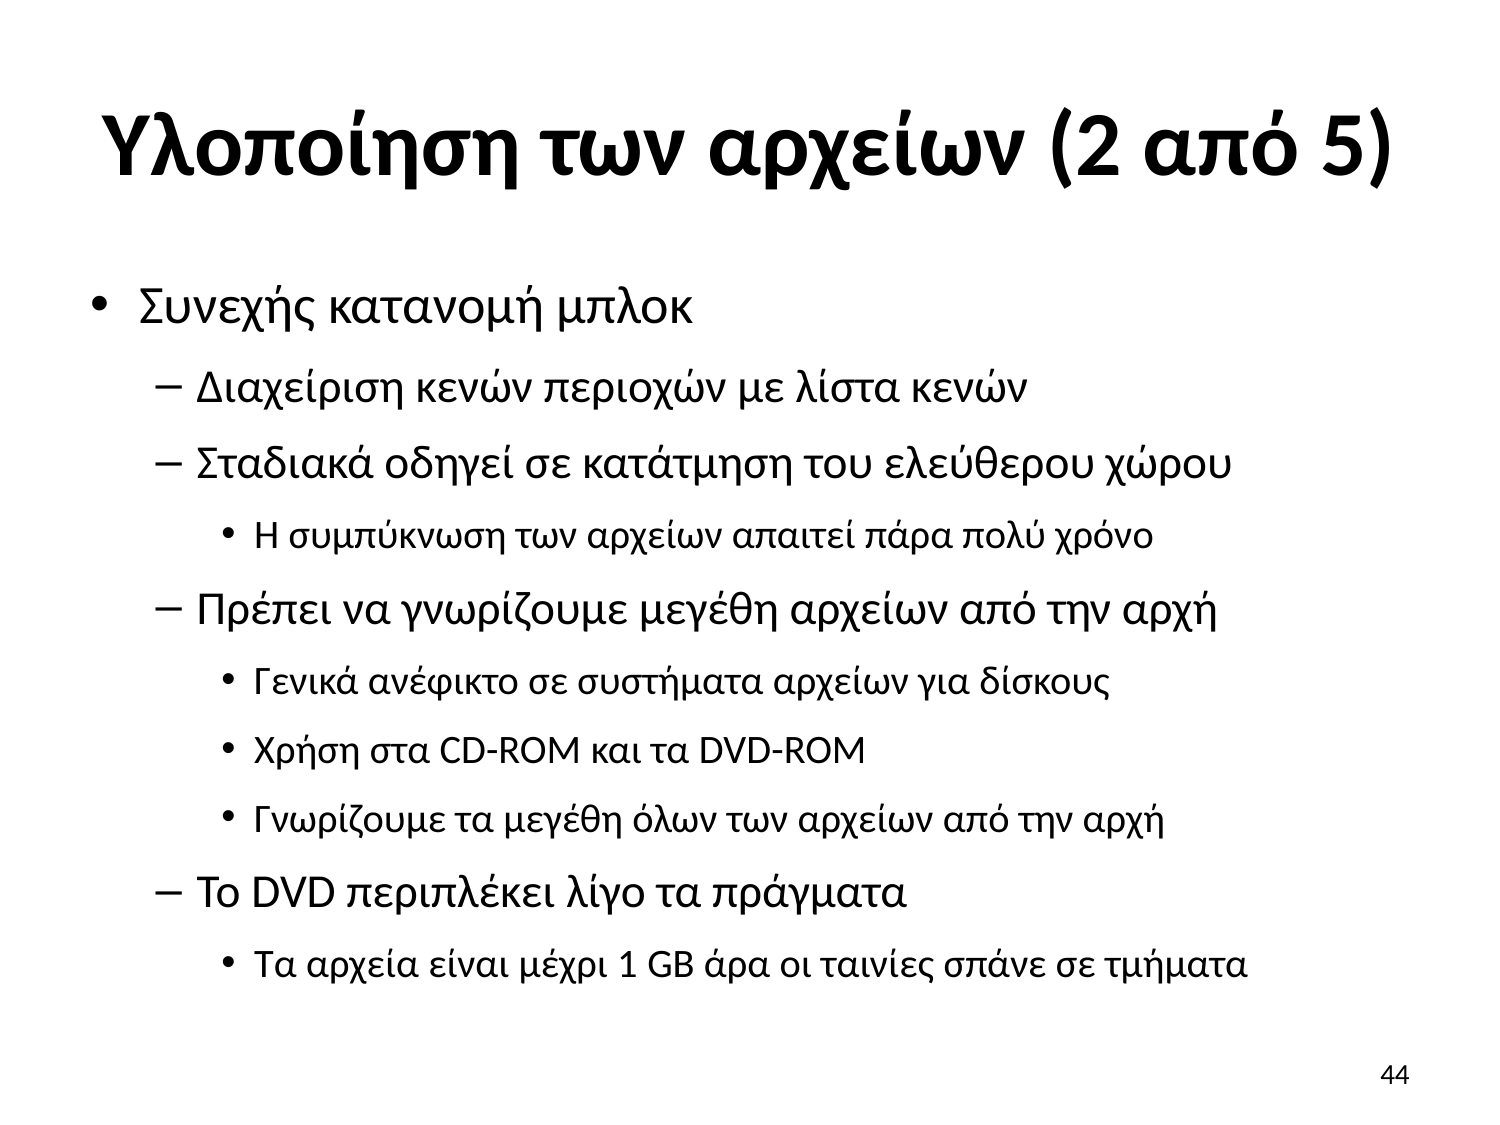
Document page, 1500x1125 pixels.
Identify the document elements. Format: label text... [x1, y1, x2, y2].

list Συνεχής κατανομή μπλοκ Διαχείριση κενών περιοχών με λίστα κενών Σταδιακά οδηγεί σε κατάτμηση του ελεύθερου χώρου Η συμπύκνωση των αρχείων απαιτεί πάρα πολύ χρόνο Πρέπει να γνωρίζουμε μεγέθη αρχείων από την αρχή Γενικά ανέφικτο σε συστήματα αρχείων για δίσκους Χρήση στα CD-ROM και τα DVD-ROM Γνωρίζουμε τα μεγέθη όλων των αρχείων από την αρχή Το DVD περιπλέκει λίγο τα πράγματα Τα αρχεία είναι μέχρι 1 GB άρα οι ταινίες σπάνε σε τμήματα [75, 262, 1425, 1005]
slide_number 44 [1074, 1042, 1425, 1103]
title Υλοποίηση των αρχείων (2 από 5) [75, 45, 1425, 233]
